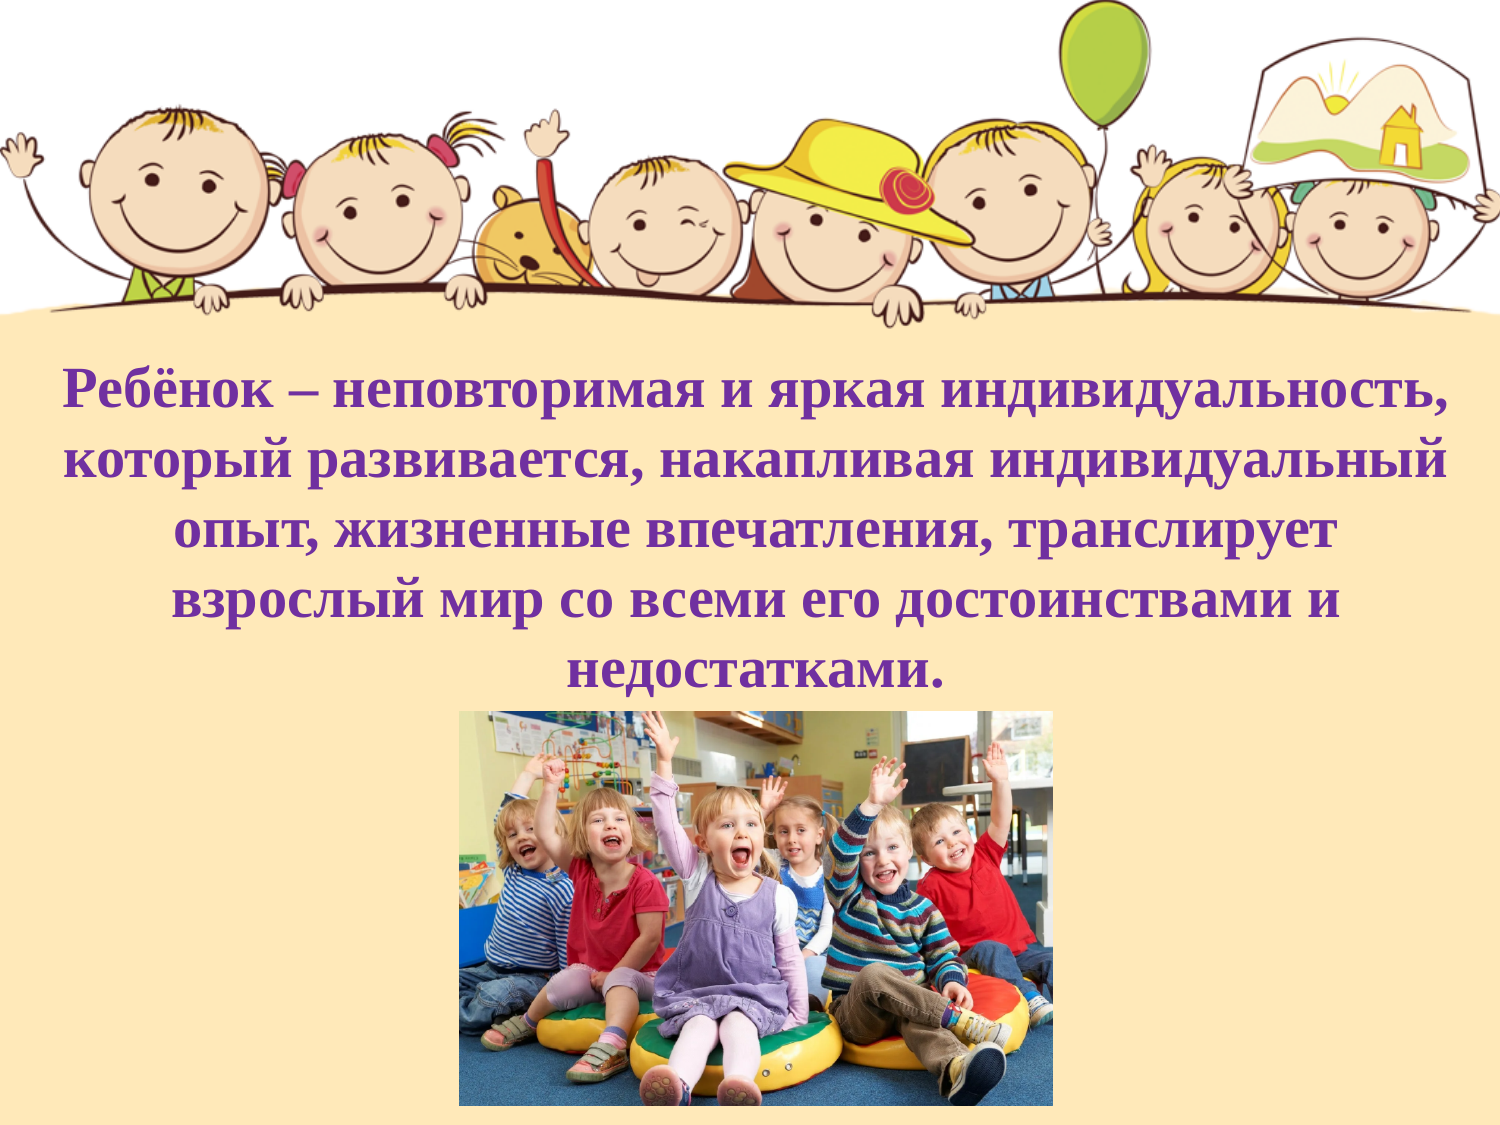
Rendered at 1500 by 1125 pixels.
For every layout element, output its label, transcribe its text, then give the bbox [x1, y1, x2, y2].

text_box Ребёнок – неповторимая и яркая индивидуальность, который развивается, накапливая индивидуальный опыт, жизненные впечатления, транслирует взрослый мир со всеми его достоинствами и недостатками. [41, 201, 1471, 707]
picture [0, 0, 1500, 1125]
